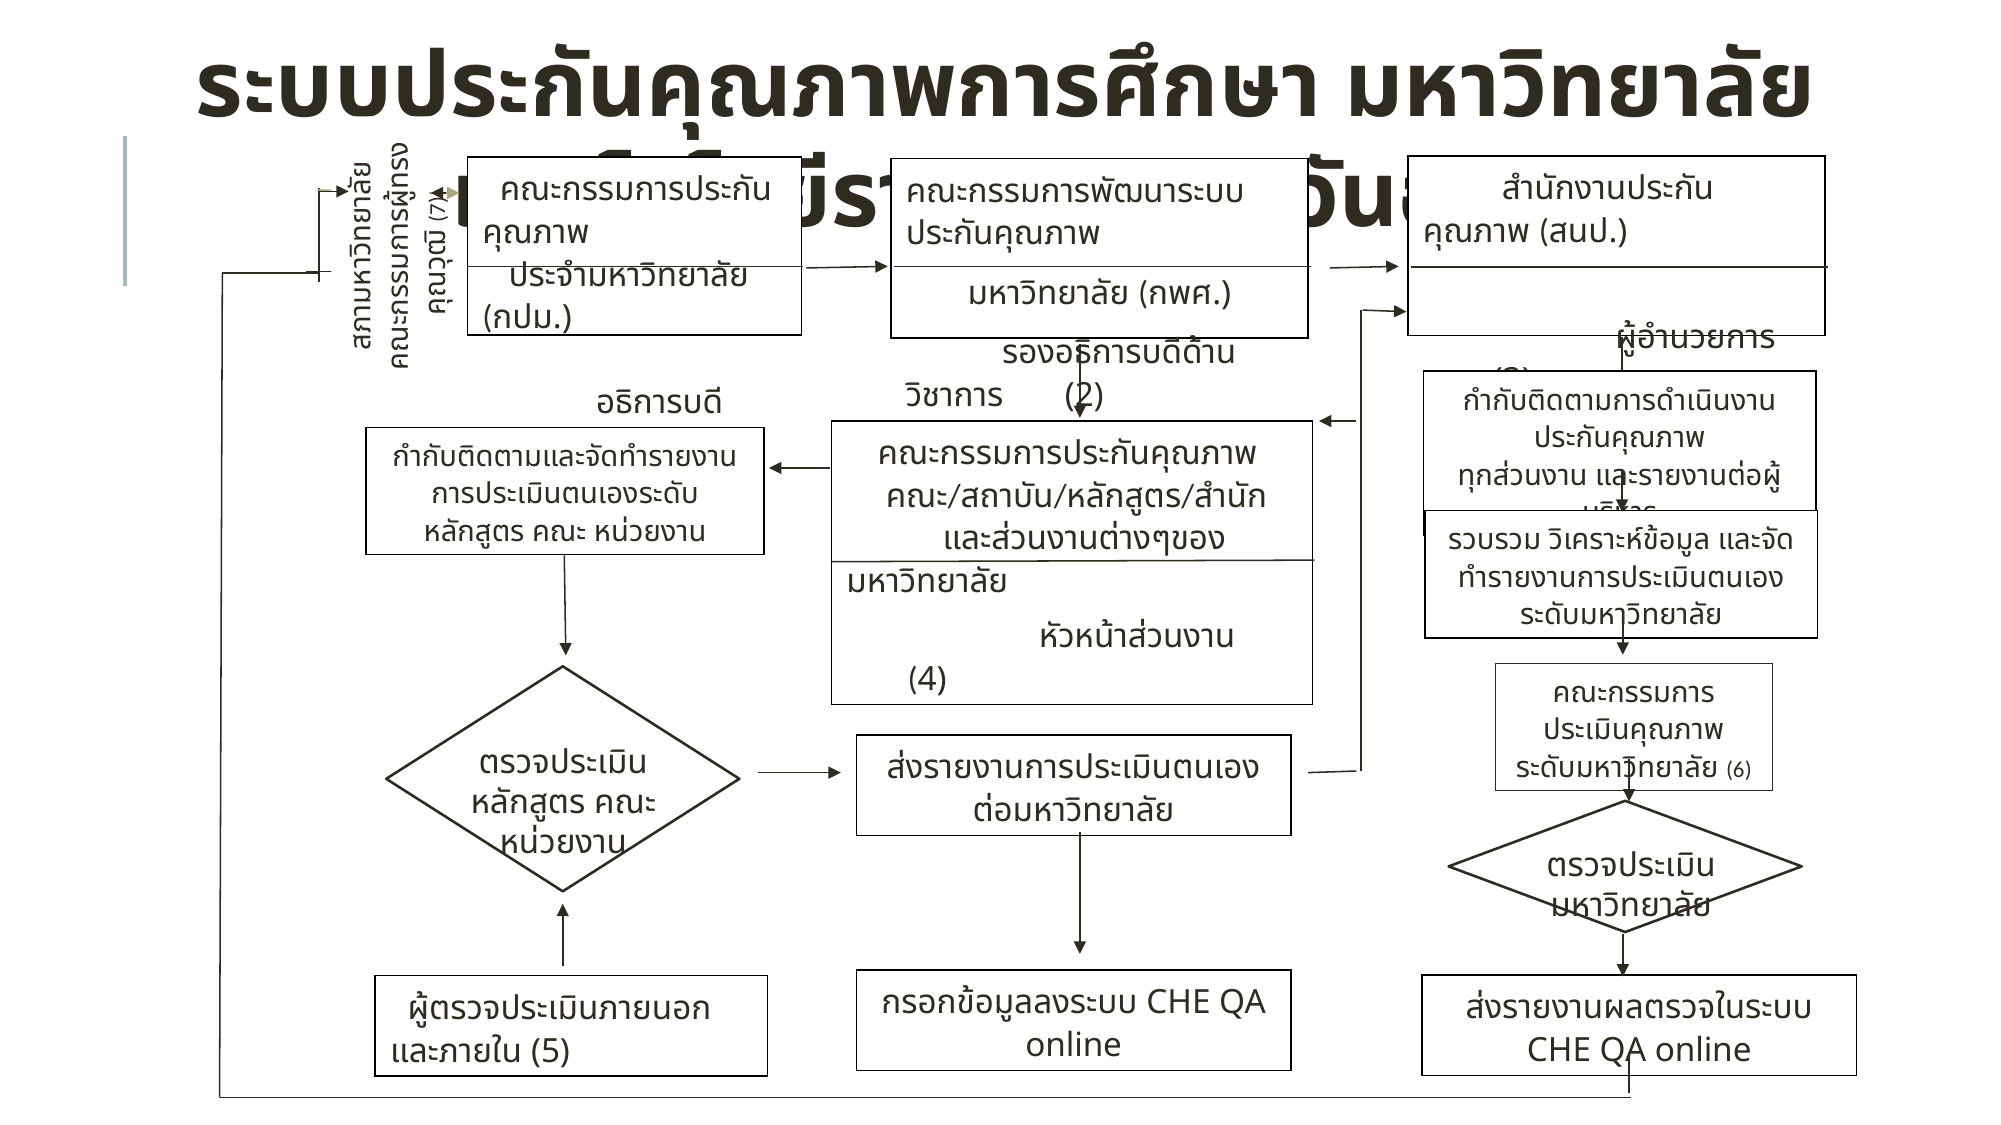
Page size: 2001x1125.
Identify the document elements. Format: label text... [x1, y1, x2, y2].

text_box กำกับติดตามการดำเนินงานประกันคุณภาพ ทุกส่วนงาน และรายงานต่อผู้บริหาร [1423, 371, 1816, 536]
text_box คณะกรรมการประกันคุณภาพ คณะ/สถาบัน/หลักสูตร/สำนัก และส่วนงานต่างๆของมหาวิทยาลัย หัวหน้าส่วนงาน (4) [831, 421, 1313, 555]
text_box ส่งรายงานการประเมินตนเองต่อมหาวิทยาลัย [856, 735, 1291, 836]
text_box [384, 750, 429, 808]
text_box คณะกรรมการพัฒนาระบบประกันคุณภาพ มหาวิทยาลัย (กพศ.) รองอธิการบดีด้านวิชาการ (2) [890, 158, 1308, 264]
text_box สำนักงานประกันคุณภาพ (สนป.) ผู้อำนวยการ (3) [1407, 155, 1826, 336]
text_box คณะกรรมการประเมินคุณภาพ ระดับมหาวิทยาลัย (6) [1495, 663, 1773, 791]
text_box คณะกรรมการพัฒนาระบบประกันคุณภาพ มหาวิทยาลัย (กพศ.) รองอธิการบดีด้านวิชาการ (2) [890, 273, 1308, 339]
text_box [1787, 859, 1804, 874]
text_box สภามหาวิทยาลัย คณะกรรมการผู้ทรงคุณวุฒิ (7) [331, 116, 459, 396]
text_box [1583, 800, 1668, 815]
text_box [219, 272, 223, 1098]
text_box คณะกรรมการประกันคุณภาพ ประจำมหาวิทยาลัย (กปม.) อธิการบดี (1) [467, 272, 802, 336]
text_box ส่งรายงานผลตรวจในระบบ CHE QA online [1422, 975, 1857, 1076]
text_box รวบรวม วิเคราะห์ข้อมูล และจัดทำรายงานการประเมินตนเองระดับมหาวิทยาลัย [1425, 510, 1818, 638]
text_box [1447, 854, 1476, 878]
text_box [523, 868, 602, 893]
text_box [1476, 815, 1787, 835]
text_box [698, 750, 741, 807]
text_box กรอกข้อมูลลงระบบ CHE QA online [856, 969, 1291, 1071]
text_box ตรวจประเมินหลักสูตร คณะ หน่วยงาน [429, 732, 698, 868]
text_box [1476, 931, 1787, 935]
text_box คณะกรรมการประกันคุณภาพ ประจำมหาวิทยาลัย (กปม.) อธิการบดี (1) [467, 156, 802, 264]
text_box ผู้ตรวจประเมินภายนอกและภายใน (5) [375, 975, 768, 1077]
text_box กำกับติดตามและจัดทำรายงานการประเมินตนเองระดับหลักสูตร คณะ หน่วยงาน [365, 427, 765, 555]
text_box [457, 665, 669, 732]
text_box ตรวจประเมินมหาวิทยาลัย [1476, 835, 1787, 931]
text_box คณะกรรมการประกันคุณภาพ คณะ/สถาบัน/หลักสูตร/สำนัก และส่วนงานต่างๆของมหาวิทยาลัย หัวหน้าส่วนงาน (4) [831, 568, 1313, 705]
text_box ระบบประกันคุณภาพการศึกษา มหาวิทยาลัยเทคโนโลยีราชมงคลตะวันออก [32, 17, 1981, 252]
